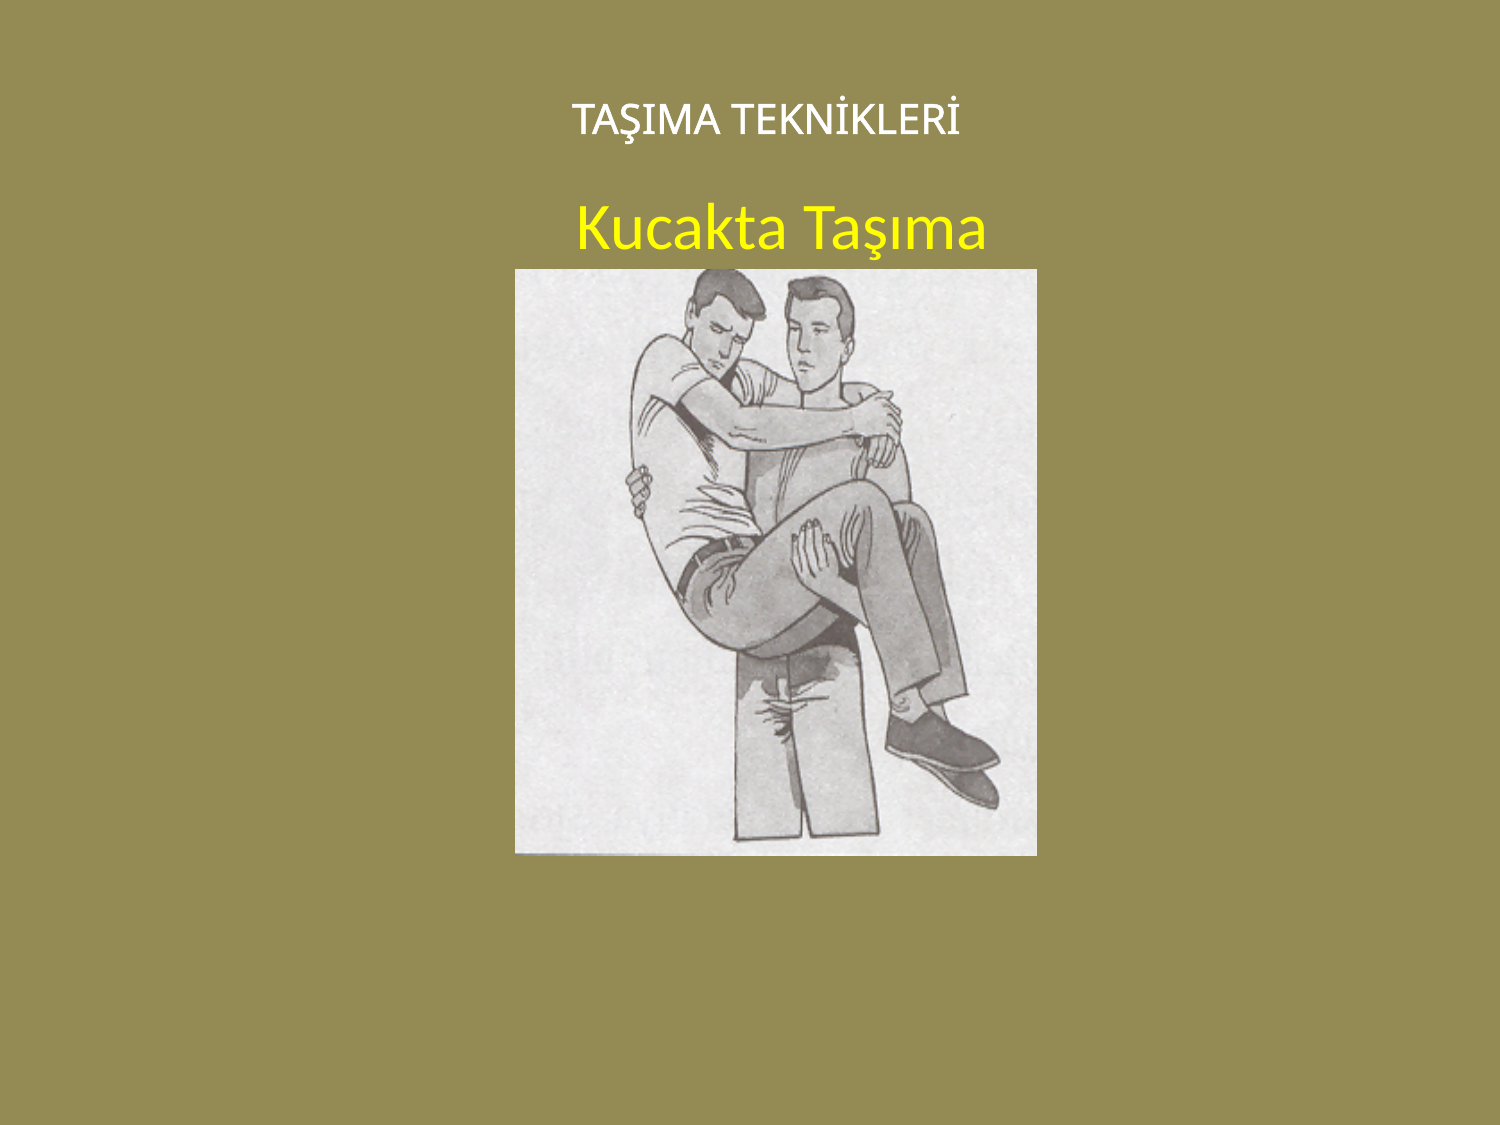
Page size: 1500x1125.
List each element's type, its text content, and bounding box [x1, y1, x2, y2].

subtitle Kucakta Taşıma [257, 175, 1308, 277]
title TAŞIMA TEKNİKLERİ [128, 46, 1404, 188]
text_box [515, 269, 1037, 856]
